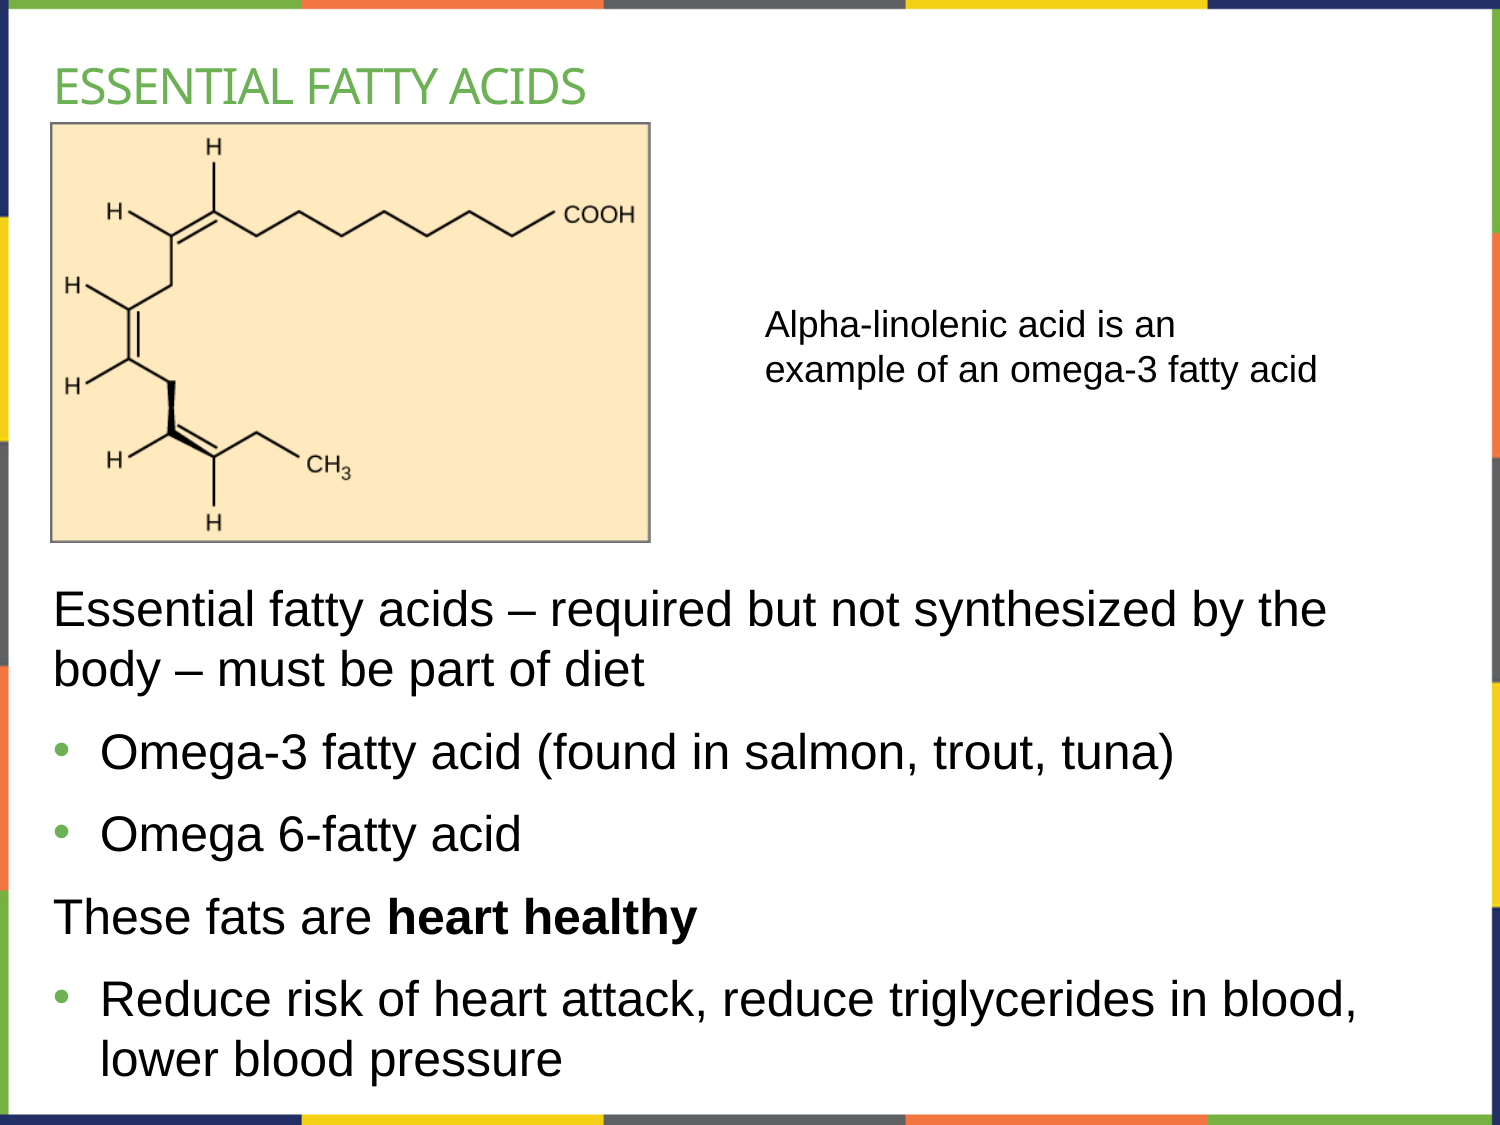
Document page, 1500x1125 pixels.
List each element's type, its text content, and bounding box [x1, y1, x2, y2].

list Essential fatty acids – required but not synthesized by the body – must be part of diet Omega-3 fatty acid (found in salmon, trout, tuna) Omega 6-fatty acid These fats are heart healthy Reduce risk of heart attack, reduce triglycerides in blood, lower blood pressure [37, 569, 1396, 925]
picture [0, 0, 1500, 1125]
title Essential Fatty Acids [37, 13, 1361, 123]
text_box Alpha-linolenic acid is an example of an omega-3 fatty acid [845, 292, 1361, 398]
